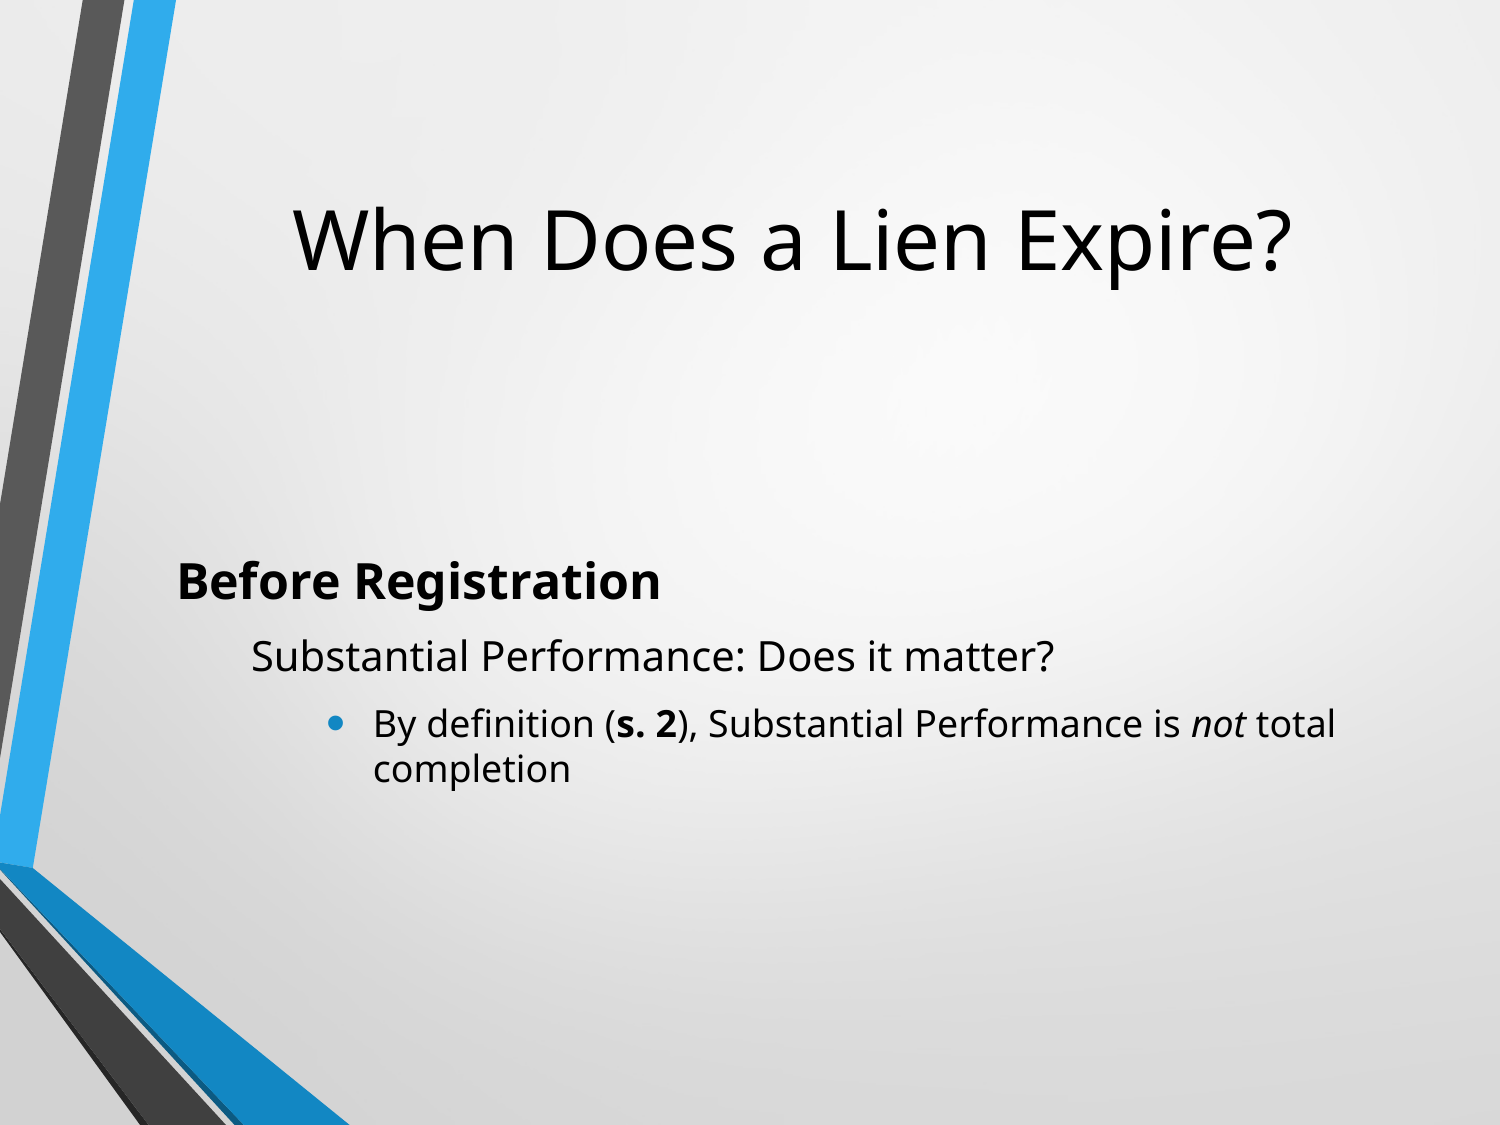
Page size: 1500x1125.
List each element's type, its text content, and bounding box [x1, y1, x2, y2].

list Before Registration Substantial Performance: Does it matter? By definition (s. 2), Substantial Performance is not total completion [161, 437, 1425, 985]
title When Does a Lien Expire? [161, 75, 1425, 400]
